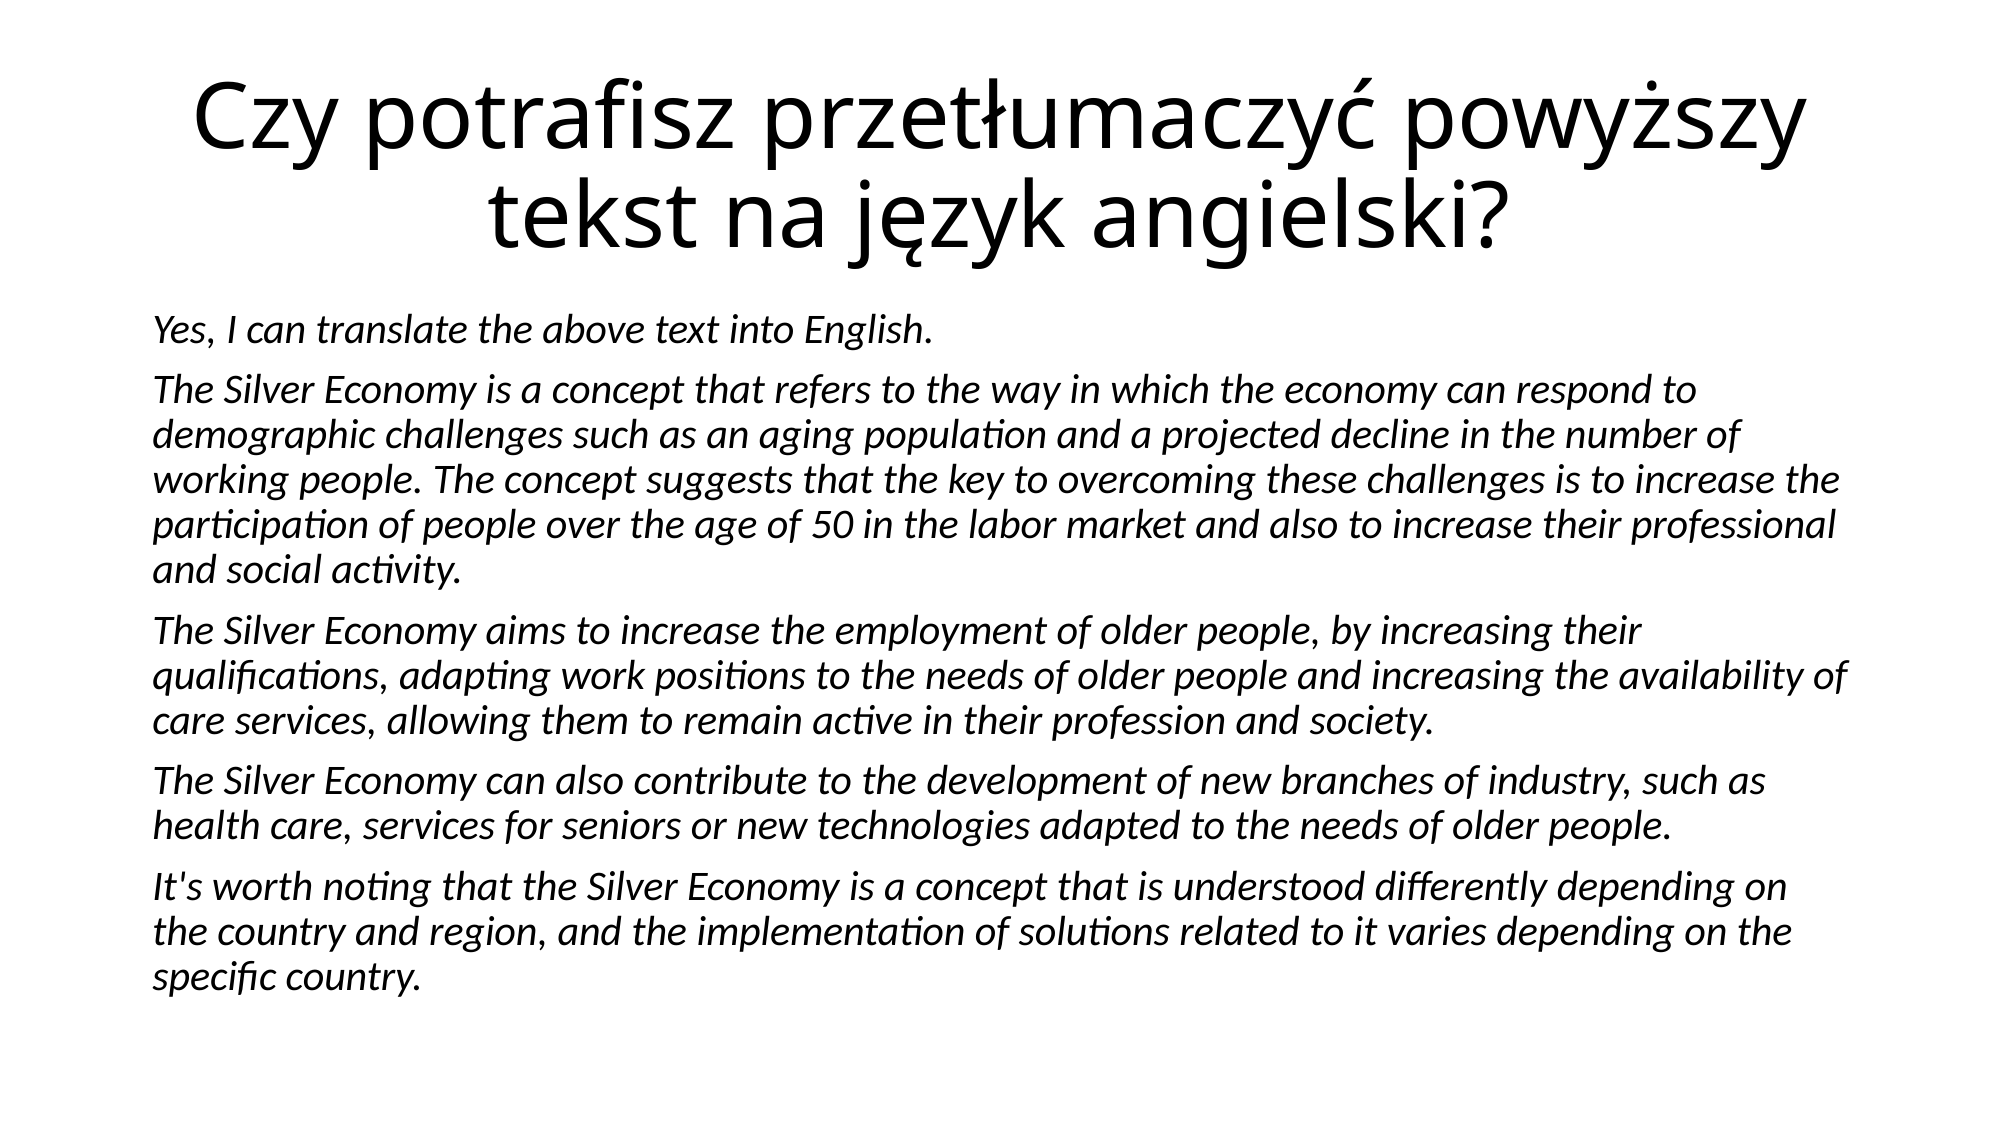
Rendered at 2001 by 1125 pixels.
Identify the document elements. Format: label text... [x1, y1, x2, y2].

list Yes, I can translate the above text into English. The Silver Economy is a concept that refers to the way in which the economy can respond to demographic challenges such as an aging population and a projected decline in the number of working people. The concept suggests that the key to overcoming these challenges is to increase the participation of people over the age of 50 in the labor market and also to increase their professional and social activity. The Silver Economy aims to increase the employment of older people, by increasing their qualifications, adapting work positions to the needs of older people and increasing the availability of care services, allowing them to remain active in their profession and society. The Silver Economy can also contribute to the development of new branches of industry, such as health care, services for seniors or new technologies adapted to the needs of older people. It's worth noting that the Silver Economy is a concept that is understood differently depending on the country and region, and the implementation of solutions related to it varies depending on the specific country. [137, 299, 1863, 1014]
title Czy potrafisz przetłumaczyć powyższy tekst na język angielski? [137, 59, 1863, 278]
